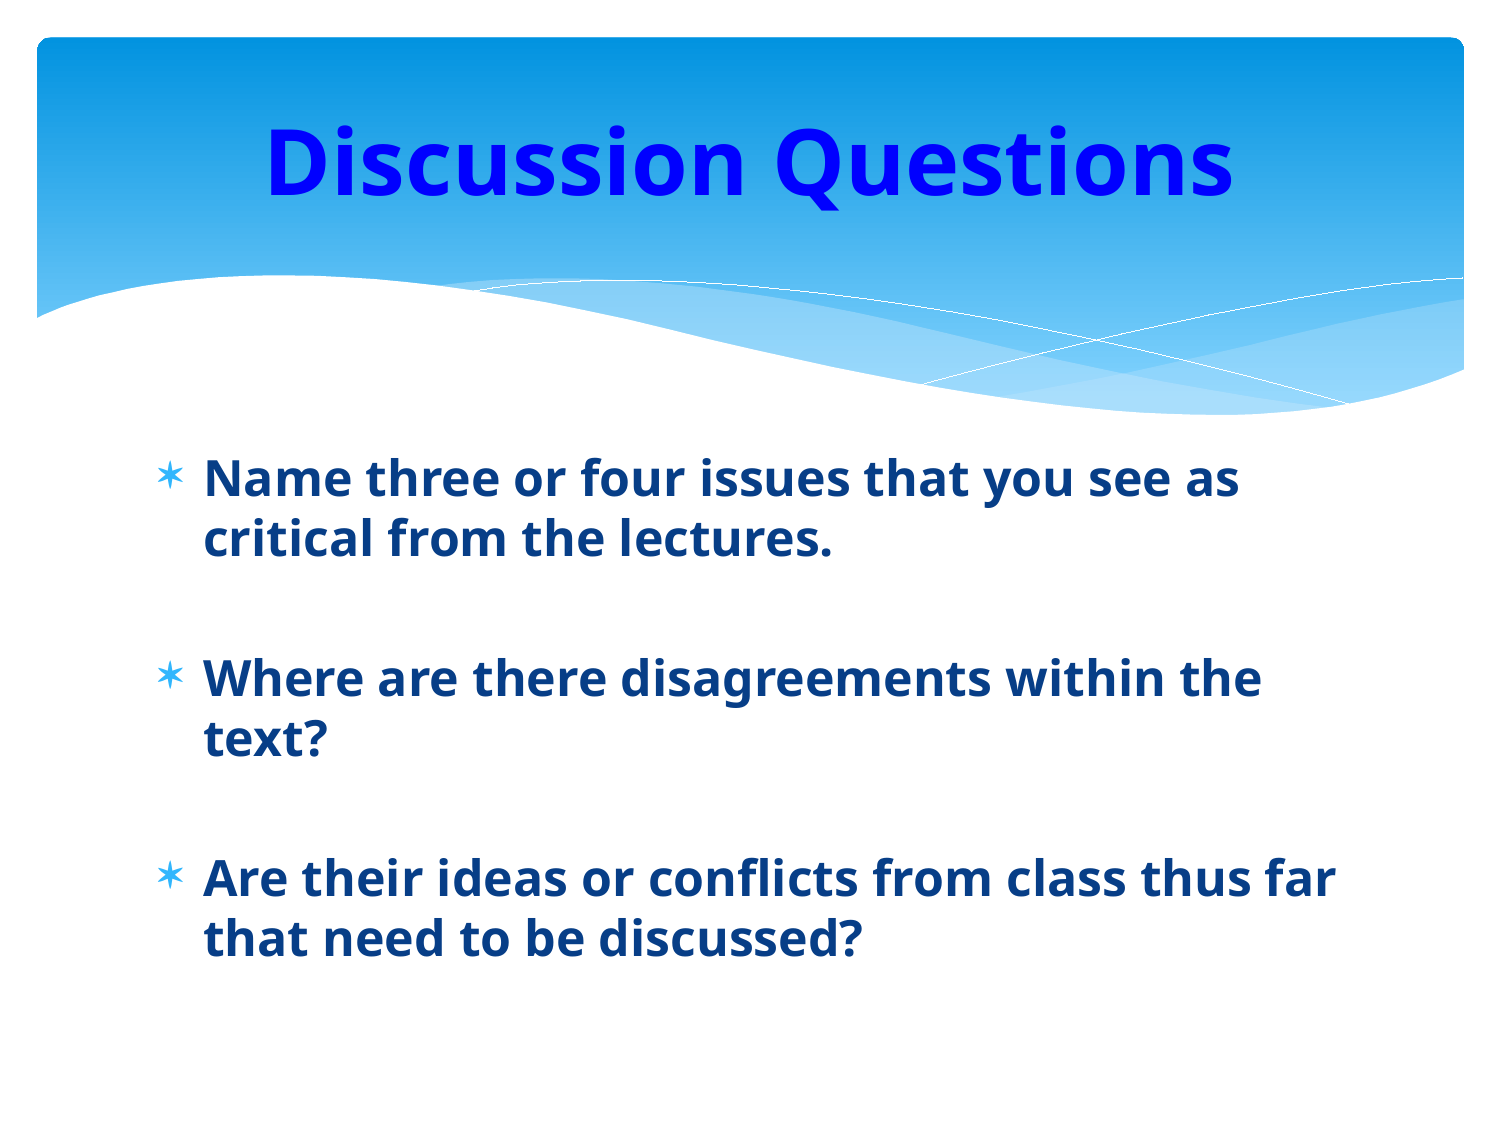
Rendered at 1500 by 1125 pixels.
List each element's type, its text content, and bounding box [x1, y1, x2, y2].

list Name three or four issues that you see as critical from the lectures. Where are there disagreements within the text? Are their ideas or conflicts from class thus far that need to be discussed? [143, 438, 1359, 1005]
title Discussion Questions [75, 55, 1425, 261]
